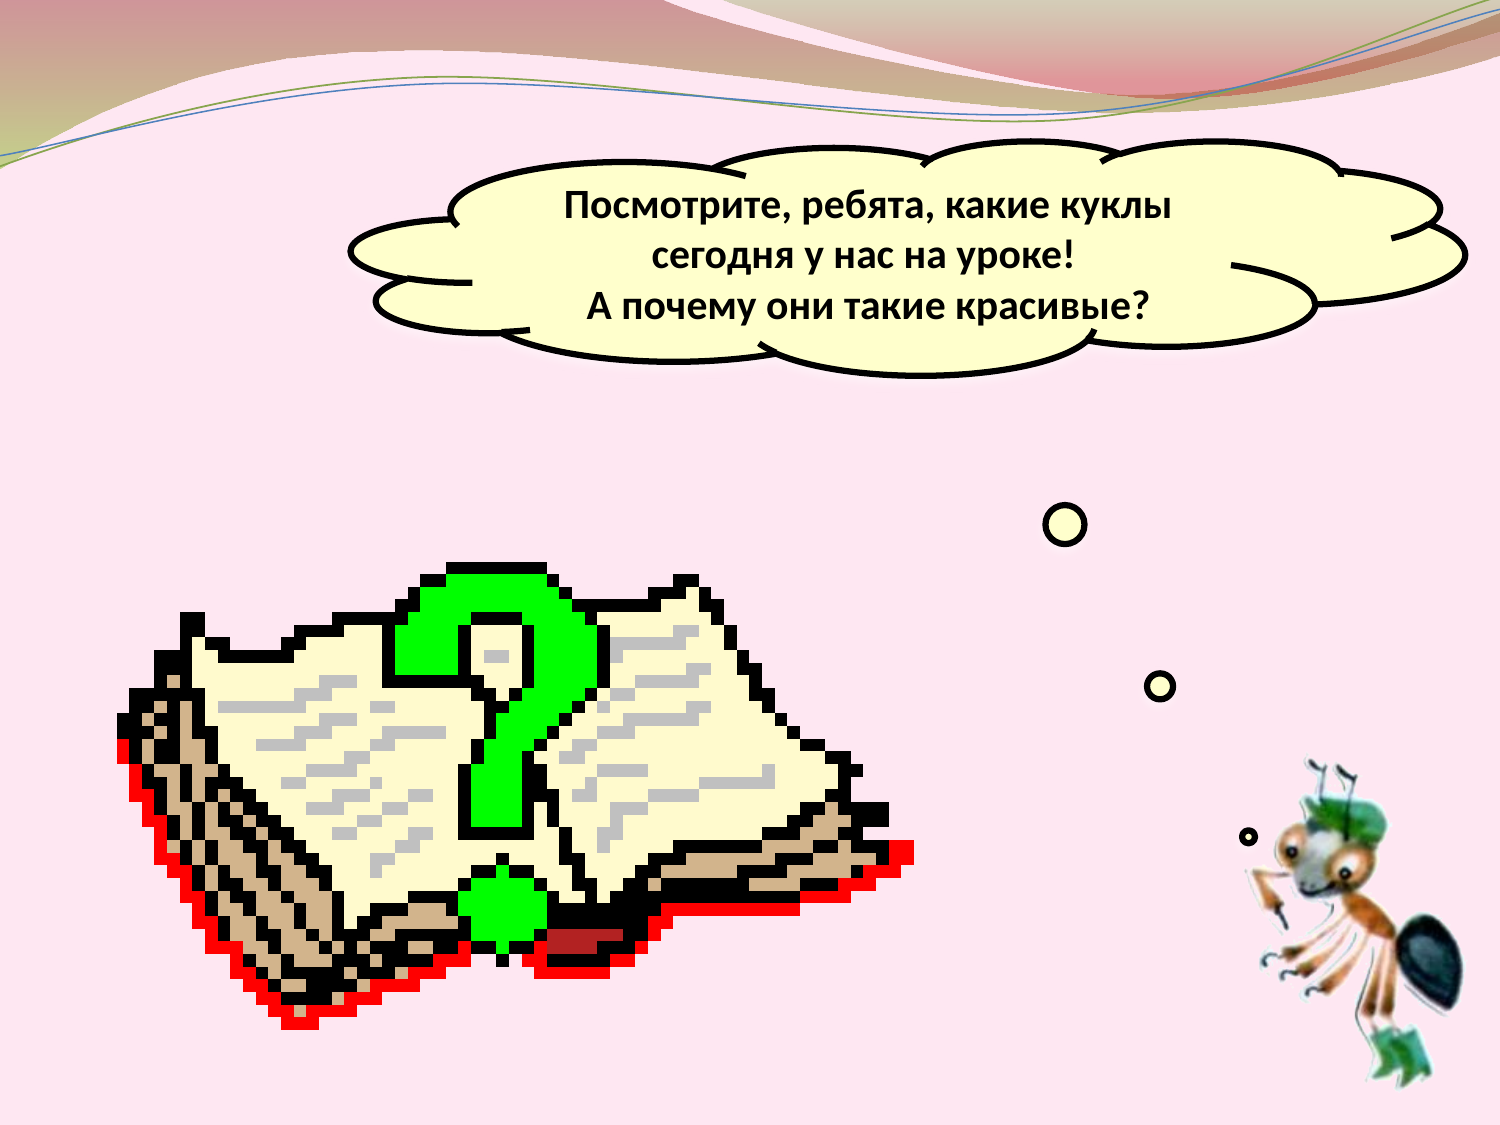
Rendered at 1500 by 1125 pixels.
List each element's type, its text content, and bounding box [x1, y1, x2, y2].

text_box Посмотрите, ребята, какие куклы сегодня у нас на уроке! А почему они такие красивые? [347, 138, 1469, 379]
text_box Посмотрите, ребята, какие куклы сегодня у нас на уроке! А почему они такие красивые? [1042, 501, 1088, 548]
picture [116, 562, 927, 1044]
picture [1241, 749, 1474, 1102]
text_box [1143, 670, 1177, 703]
